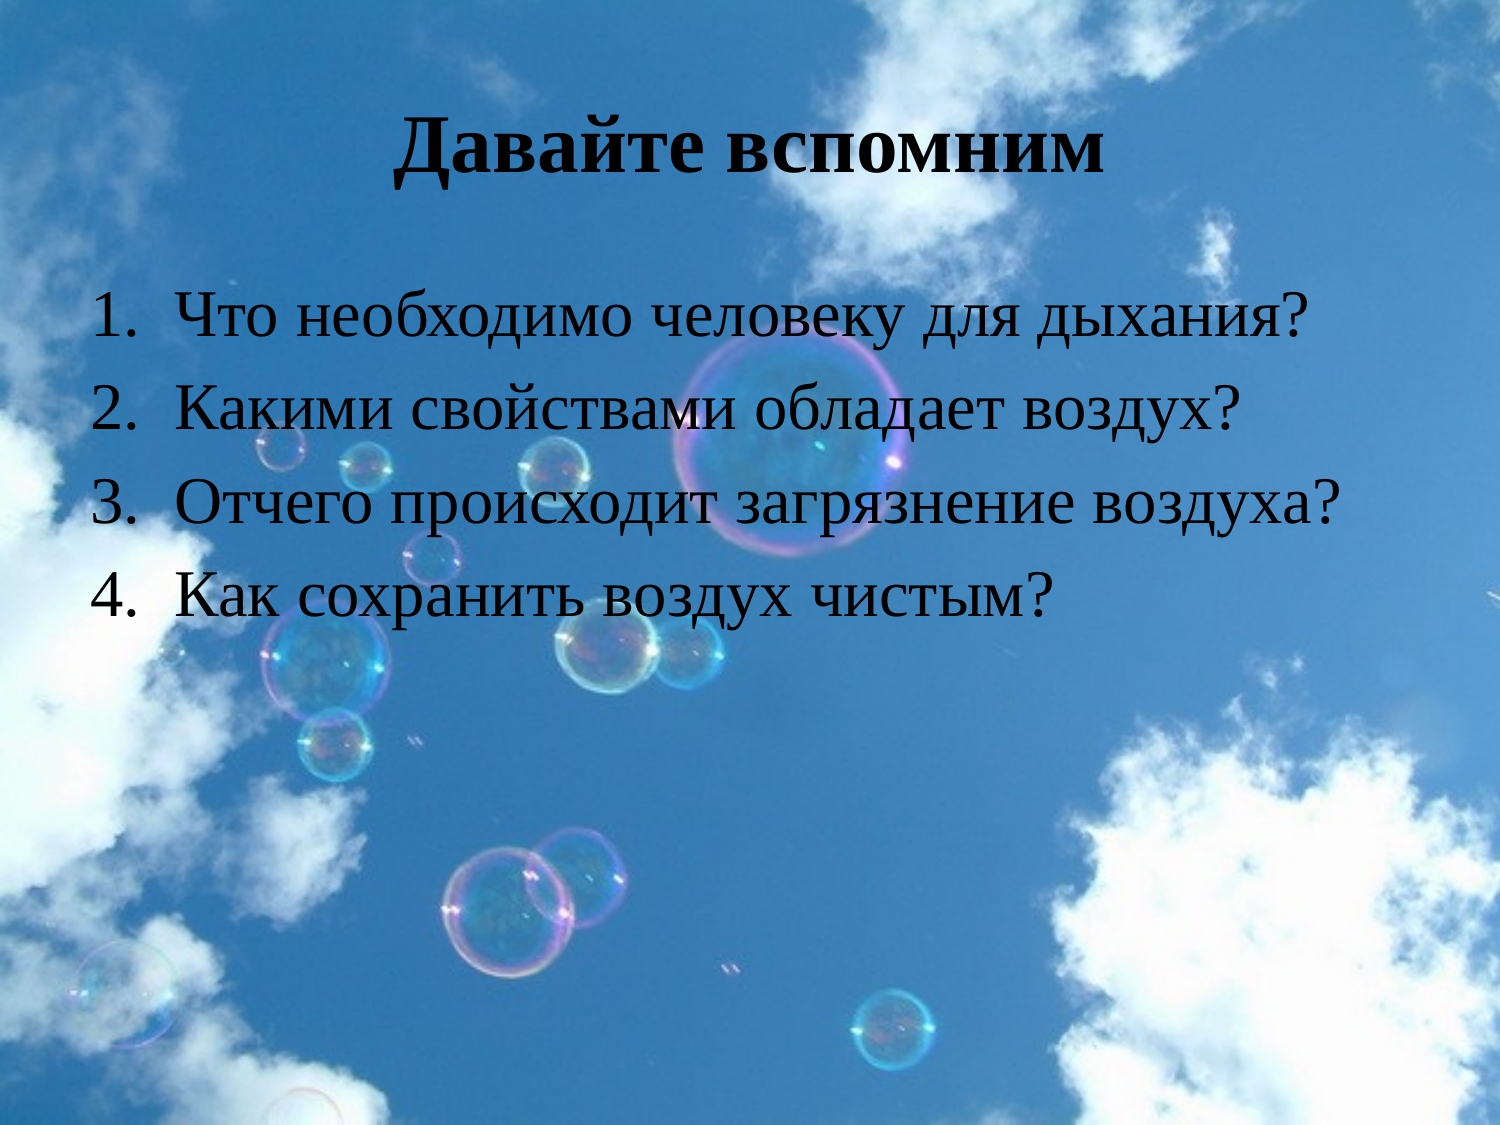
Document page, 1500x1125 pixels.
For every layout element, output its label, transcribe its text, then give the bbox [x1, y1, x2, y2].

title Давайте вспомним [75, 45, 1425, 233]
list Что необходимо человеку для дыхания? Какими свойствами обладает воздух? Отчего происходит загрязнение воздуха? Как сохранить воздух чистым? [75, 262, 1425, 1005]
picture [0, 0, 1500, 1125]
